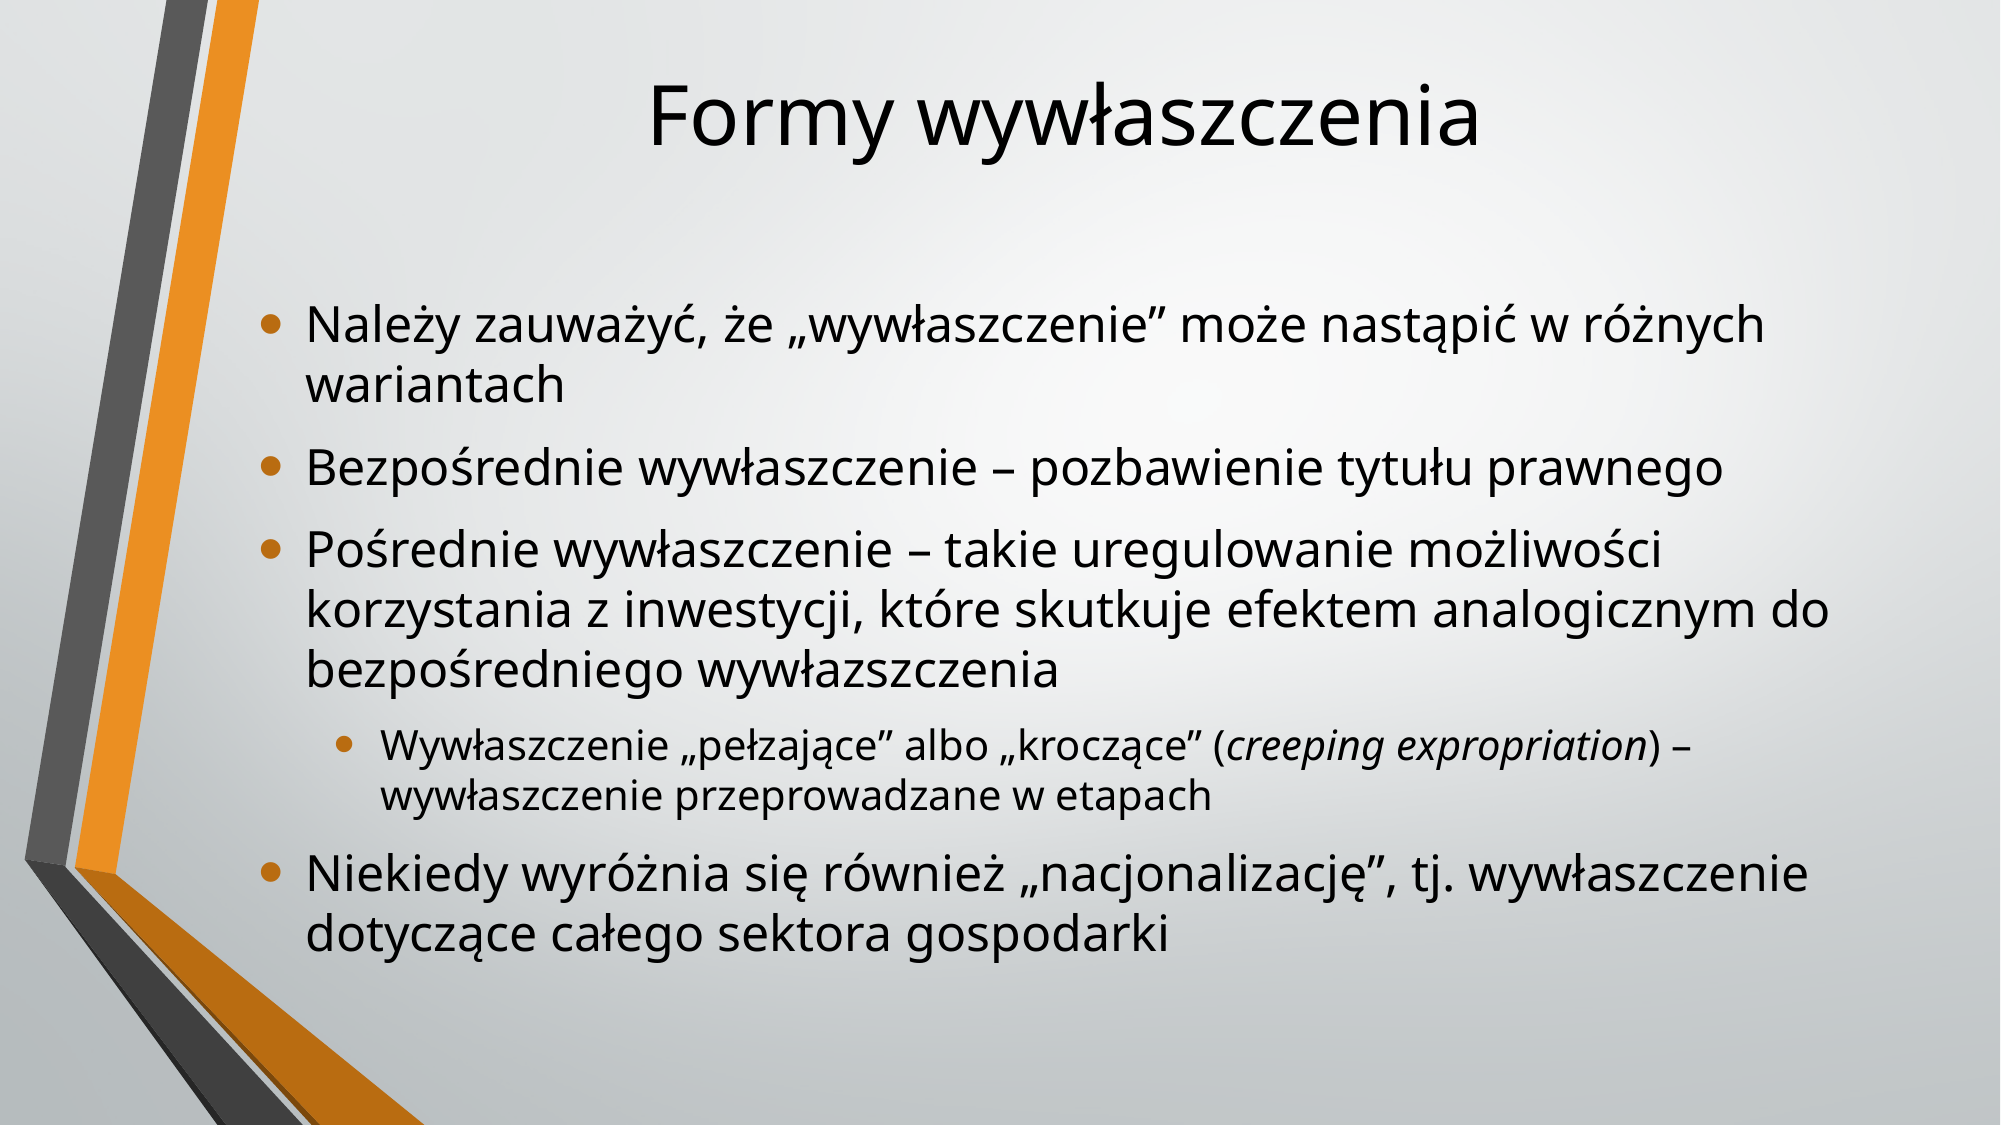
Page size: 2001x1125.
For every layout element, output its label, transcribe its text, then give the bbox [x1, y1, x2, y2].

list Należy zauważyć, że „wywłaszczenie” może nastąpić w różnych wariantach Bezpośrednie wywłaszczenie – pozbawienie tytułu prawnego Pośrednie wywłaszczenie – takie uregulowanie możliwości korzystania z inwestycji, które skutkuje efektem analogicznym do bezpośredniego wywłazszczenia Wywłaszczenie „pełzające” albo „kroczące” (creeping expropriation) – wywłaszczenie przeprowadzane w etapach Niekiedy wyróżnia się również „nacjonalizację”, tj. wywłaszczenie dotyczące całego sektora gospodarki [243, 205, 1887, 1049]
title Formy wywłaszczenia [243, 47, 1887, 178]
